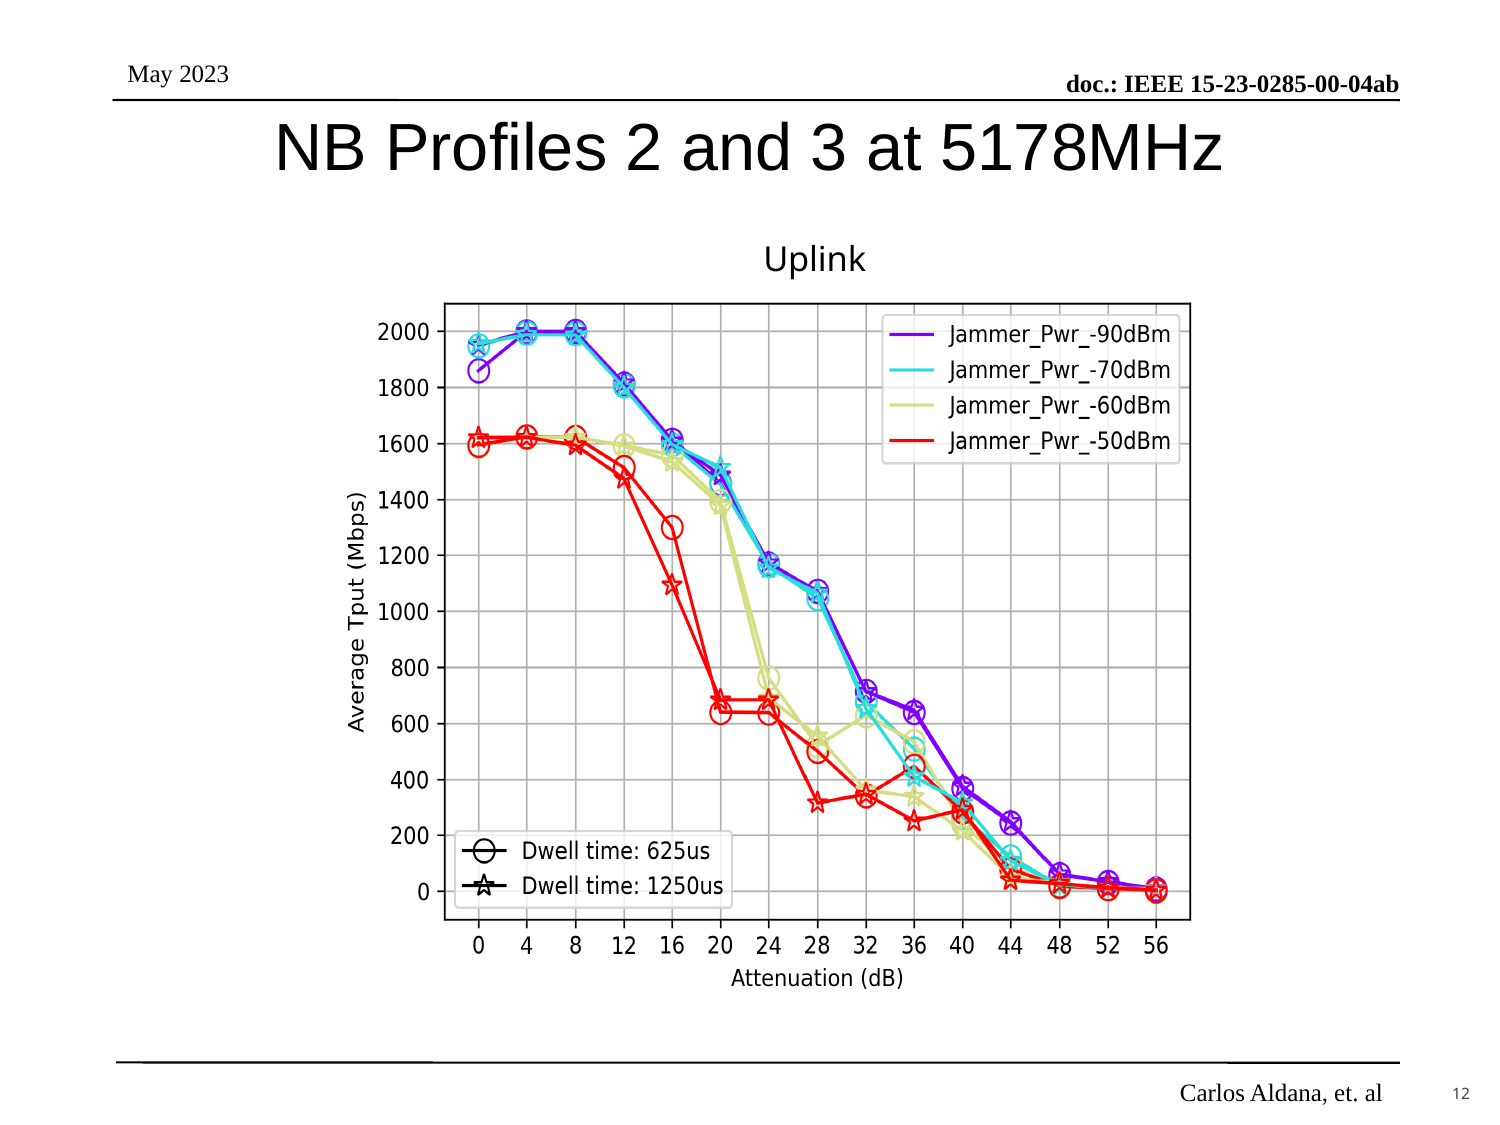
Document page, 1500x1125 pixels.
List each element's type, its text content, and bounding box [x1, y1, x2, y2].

text_box NB Profiles 2 and 3 at 5178MHz [189, 98, 1310, 194]
picture [324, 278, 1212, 1007]
text_box Uplink [738, 219, 892, 277]
